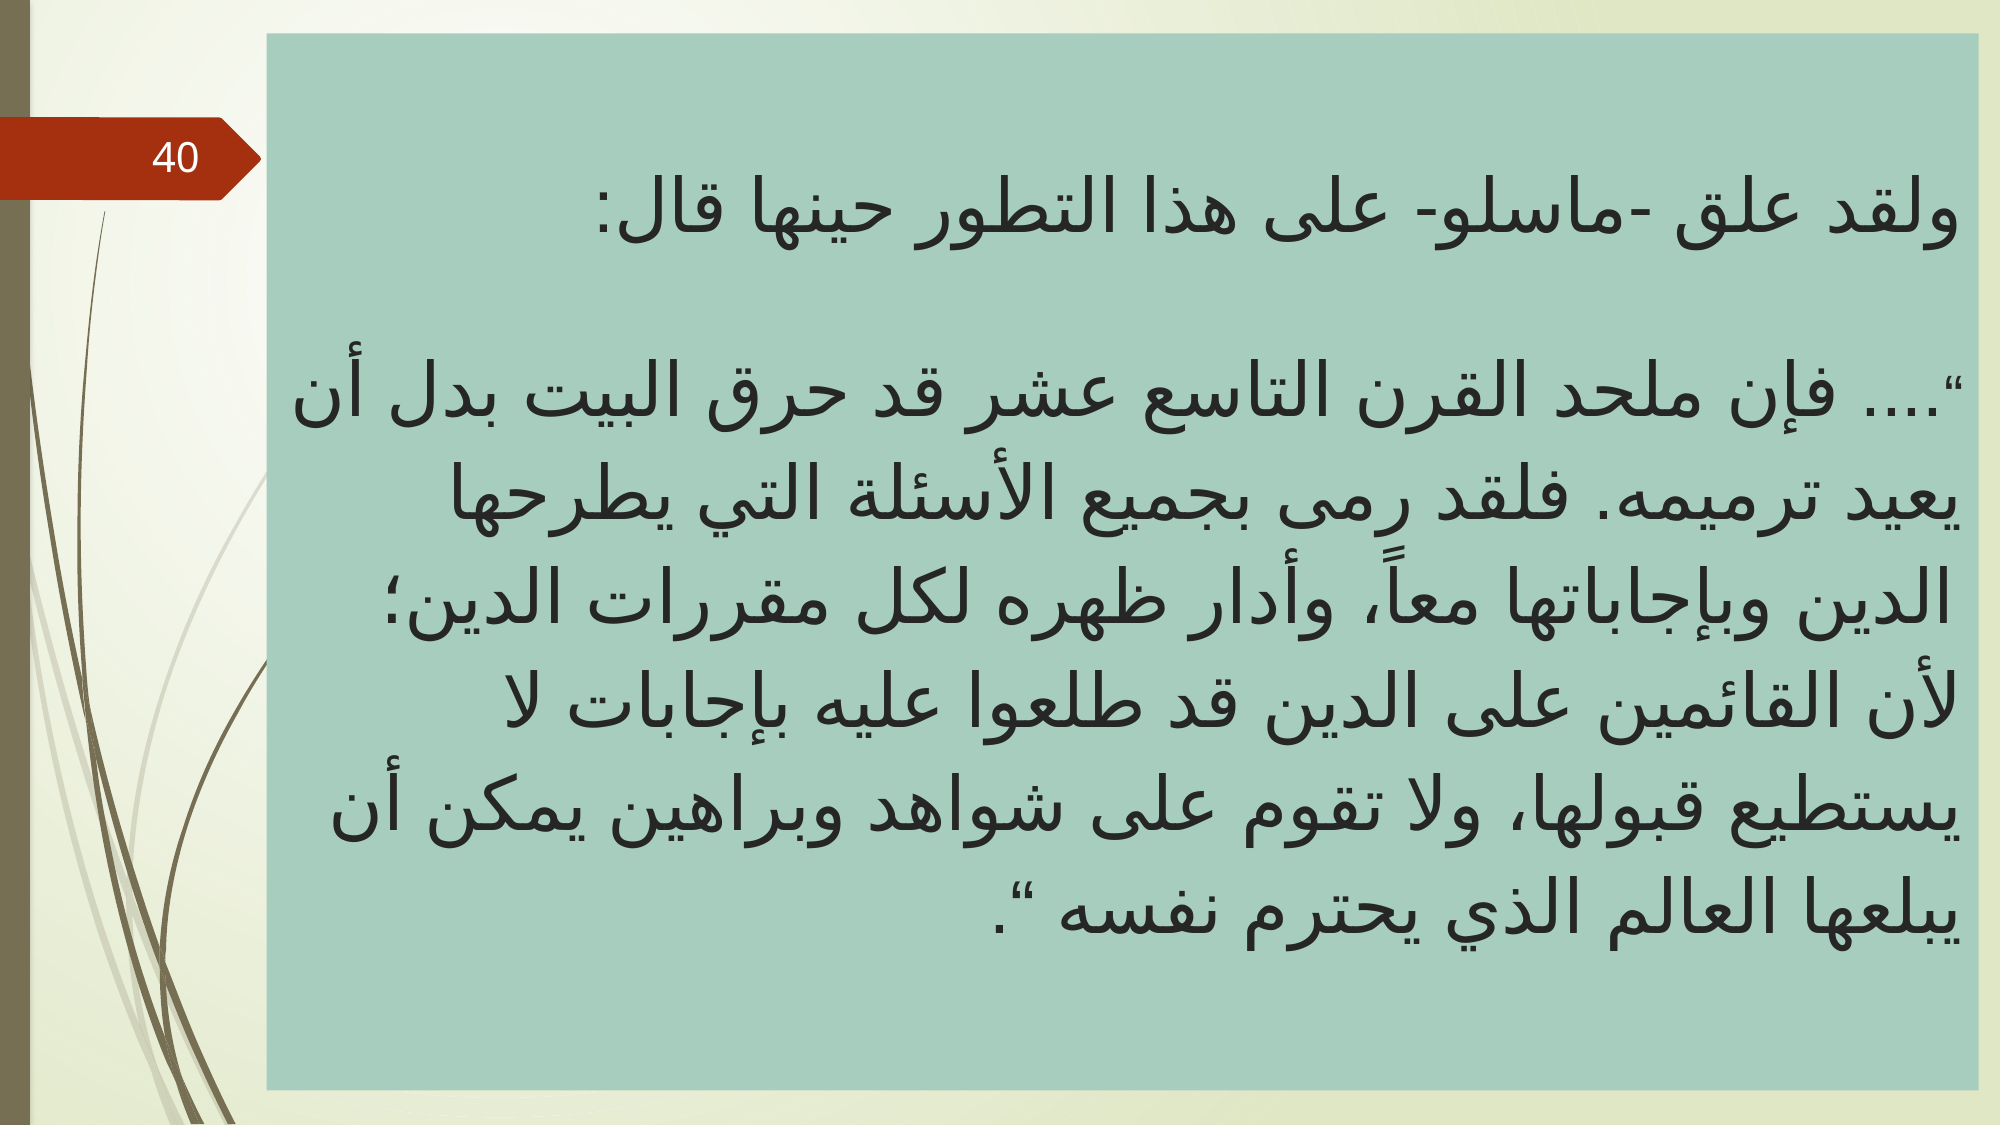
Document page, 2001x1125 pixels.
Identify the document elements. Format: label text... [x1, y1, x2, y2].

slide_number 40 [87, 129, 216, 190]
title ولقد علق -ماسلو- على هذا التطور حينها قال: “.... فإن ملحد القرن التاسع عشر قد حرق البيت بدل أن يعيد ترميمه. فلقد رمى بجميع الأسئلة التي يطرحها الدين وبإجاباتها معاً، وأدار ظهره لكل مقررات الدين؛ لأن القائمين على الدين قد طلعوا عليه بإجابات لا يستطيع قبولها، ولا تقوم على شواهد وبراهين يمكن أن يبلعها العالم الذي يحترم نفسه “. [266, 33, 1979, 1091]
